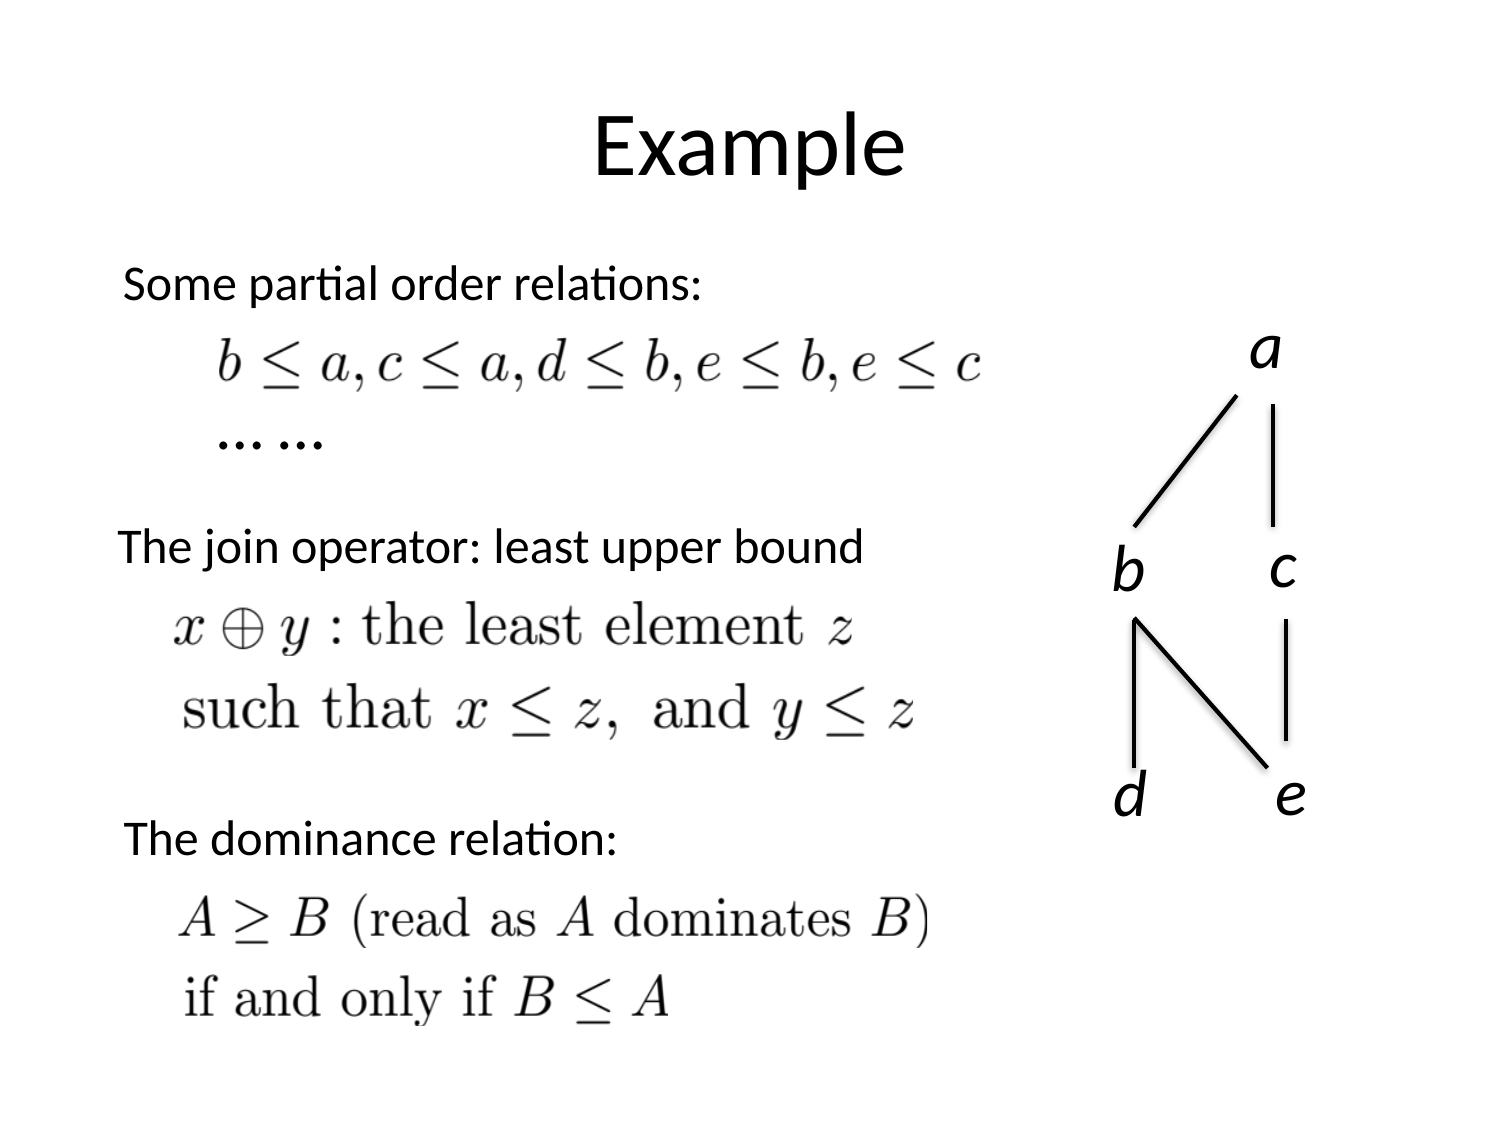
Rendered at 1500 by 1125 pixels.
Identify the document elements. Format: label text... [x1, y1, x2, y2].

text_box c [1255, 513, 1307, 608]
picture [182, 682, 914, 740]
picture [173, 600, 852, 656]
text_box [1133, 394, 1237, 528]
picture [177, 891, 928, 948]
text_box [1133, 617, 1268, 769]
text_box b [1096, 517, 1148, 613]
text_box The dominance relation: [108, 797, 965, 873]
title Example [75, 45, 1425, 233]
text_box e [1260, 741, 1312, 836]
text_box d [1098, 742, 1150, 838]
text_box … … [202, 375, 450, 471]
picture [218, 337, 981, 392]
text_box a [1234, 294, 1286, 389]
picture [184, 973, 669, 1026]
text_box Some partial order relations: [108, 243, 913, 318]
text_box The join operator: least upper bound [102, 506, 958, 582]
